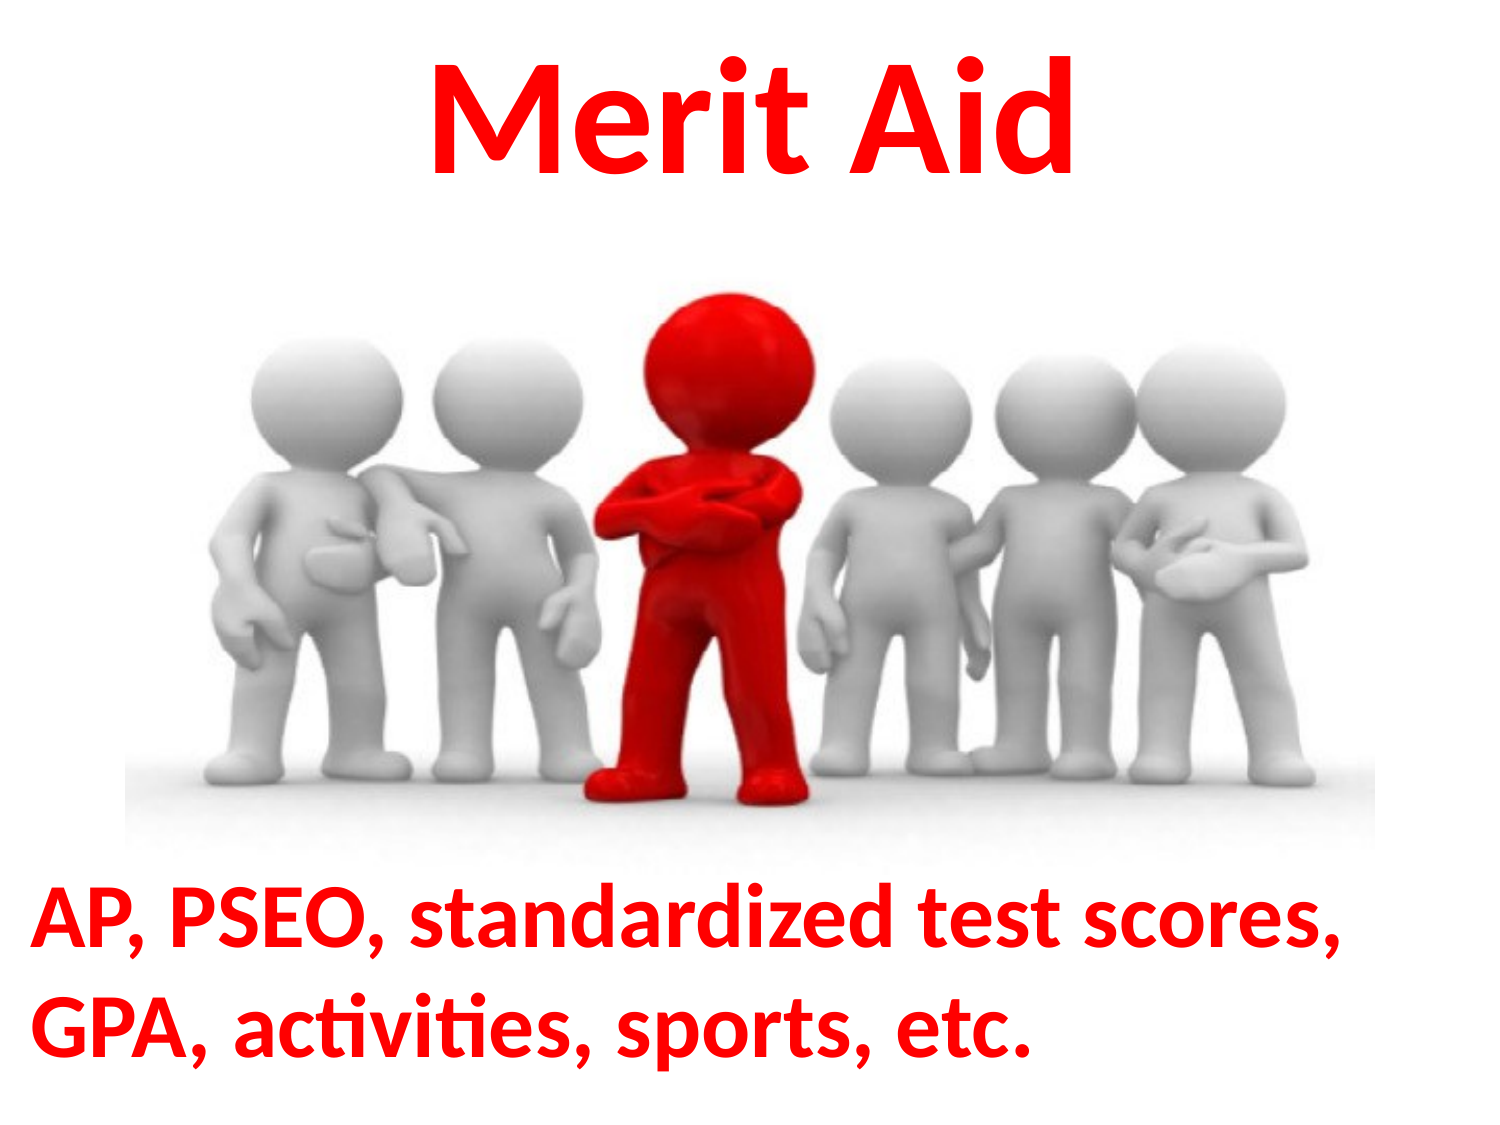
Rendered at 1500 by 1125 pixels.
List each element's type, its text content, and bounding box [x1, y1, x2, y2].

text_box AP, PSEO, standardized test scores, GPA, activities, sports, etc. [15, 848, 1491, 1083]
text_box Merit Aid [15, 0, 1491, 215]
picture [124, 249, 1376, 876]
